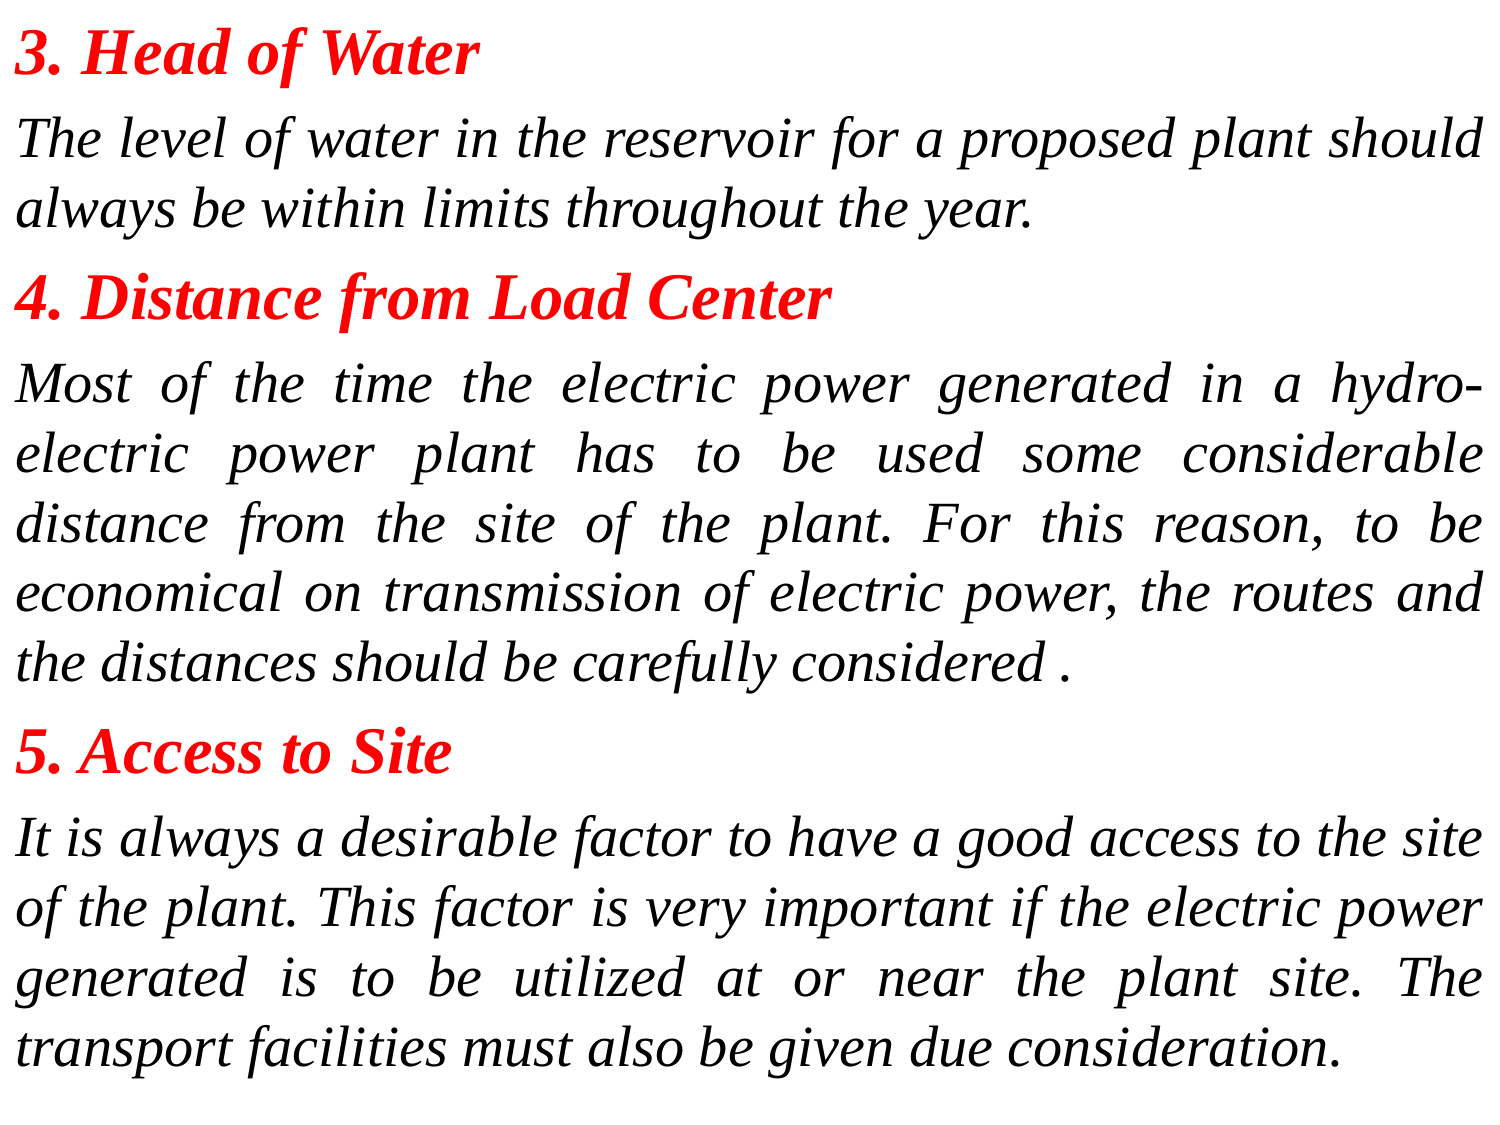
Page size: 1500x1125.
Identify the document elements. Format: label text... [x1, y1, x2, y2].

list 3. Head of Water The level of water in the reservoir for a proposed plant should always be within limits throughout the year. 4. Distance from Load Center Most of the time the electric power generated in a hydro-electric power plant has to be used some considerable distance from the site of the plant. For this reason, to be economical on transmission of electric power, the routes and the distances should be carefully considered . 5. Access to Site It is always a desirable factor to have a good access to the site of the plant. This factor is very important if the electric power generated is to be utilized at or near the plant site. The transport facilities must also be given due consideration. [0, 0, 1500, 1125]
